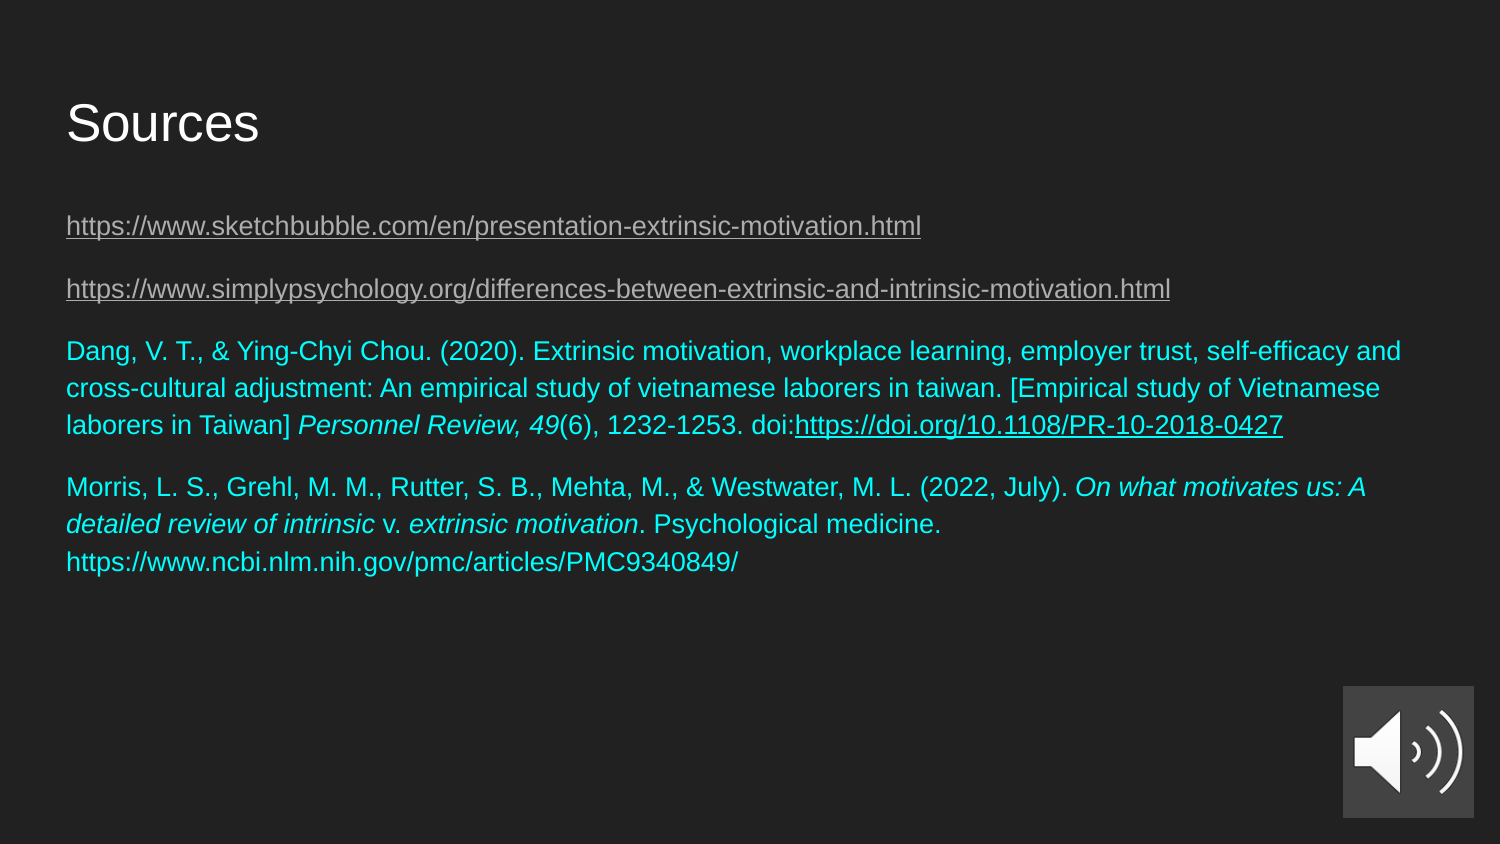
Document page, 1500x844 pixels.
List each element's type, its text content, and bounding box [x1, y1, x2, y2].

picture [1341, 685, 1476, 819]
title Sources [51, 72, 1449, 167]
list https://www.sketchbubble.com/en/presentation-extrinsic-motivation.html https://www.simplypsychology.org/differences-between-extrinsic-and-intrinsic-motivation.html Dang, V. T., & Ying-Chyi Chou. (2020). Extrinsic motivation, workplace learning, employer trust, self-efficacy and cross-cultural adjustment: An empirical study of vietnamese laborers in taiwan. [Empirical study of Vietnamese laborers in Taiwan] Personnel Review, 49(6), 1232-1253. doi:https://doi.org/10.1108/PR-10-2018-0427 Morris, L. S., Grehl, M. M., Rutter, S. B., Mehta, M., & Westwater, M. L. (2022, July). On what motivates us: A detailed review of intrinsic v. extrinsic motivation. Psychological medicine. https://www.ncbi.nlm.nih.gov/pmc/articles/PMC9340849/ [51, 189, 1449, 750]
